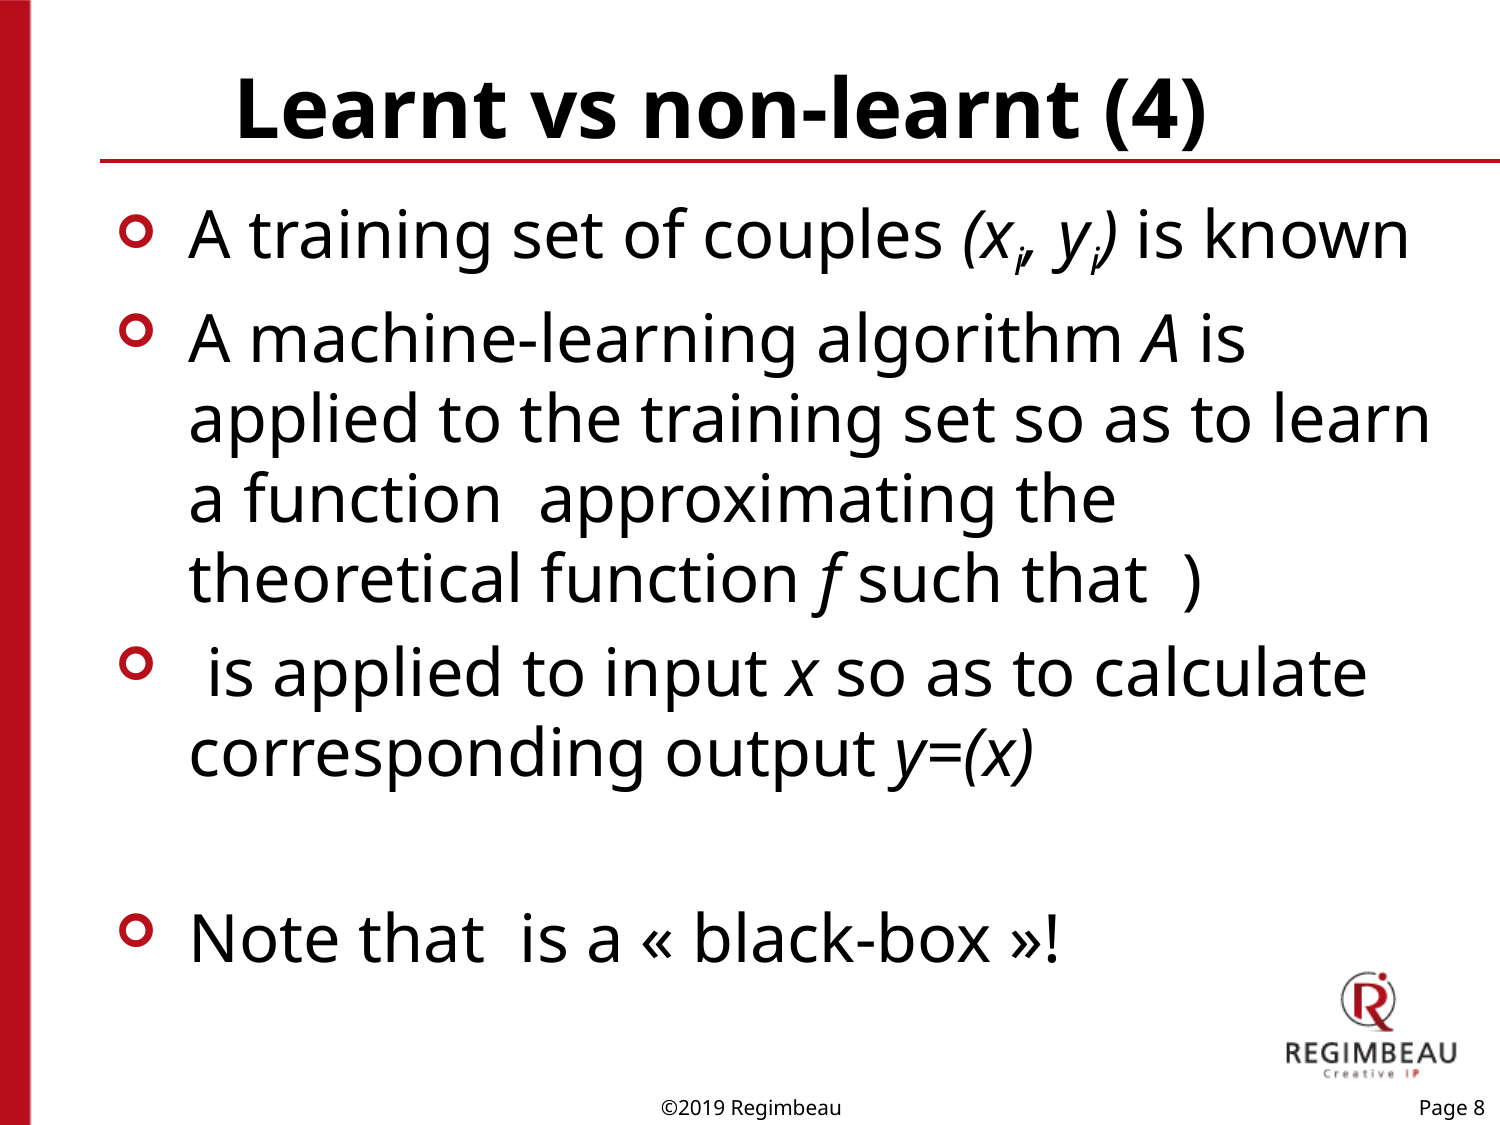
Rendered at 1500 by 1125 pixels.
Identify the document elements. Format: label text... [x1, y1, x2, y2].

footer ©2019 Regimbeau [513, 1087, 989, 1125]
title Learnt vs non-learnt (4) [218, 54, 1483, 156]
slide_number Page 8 [1187, 1087, 1500, 1125]
picture [0, 0, 1500, 1125]
